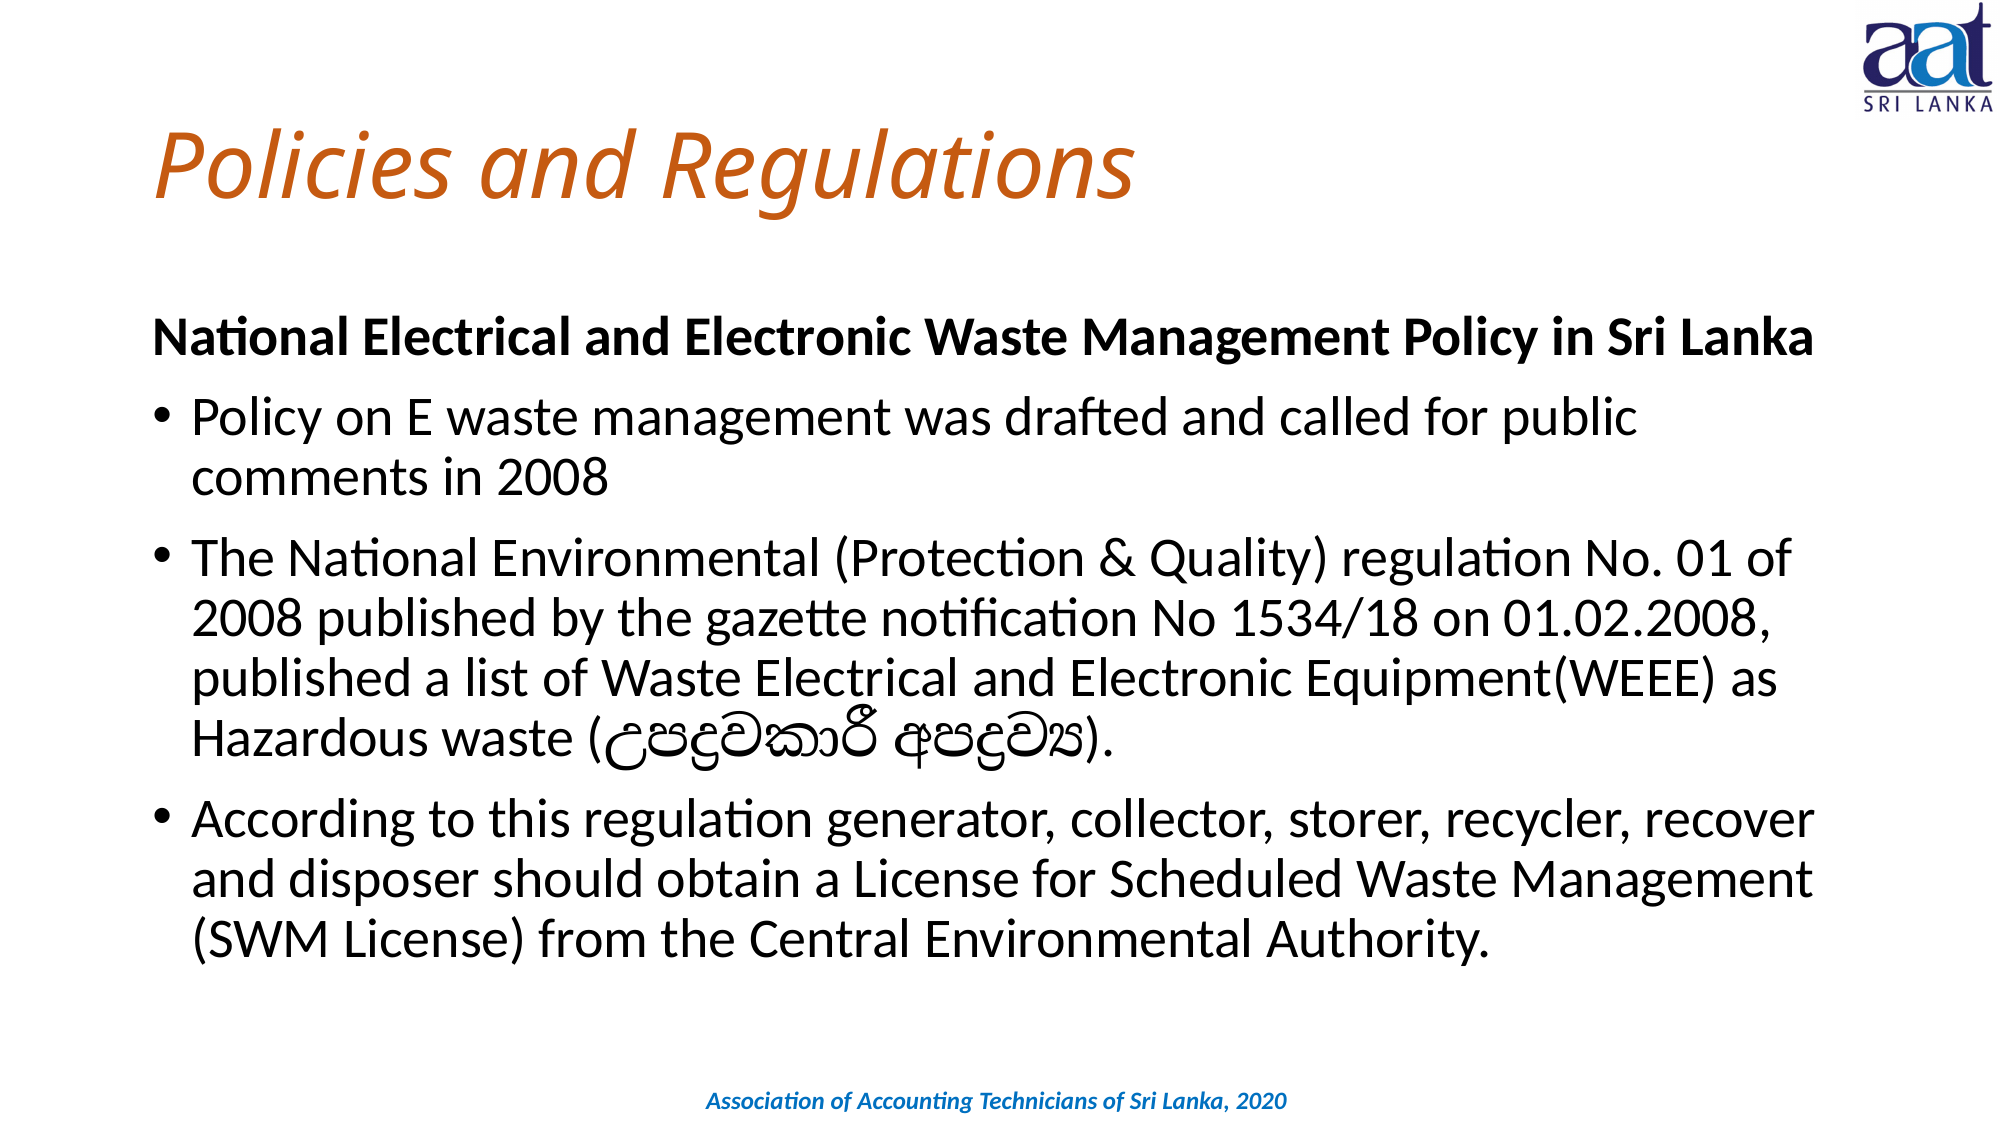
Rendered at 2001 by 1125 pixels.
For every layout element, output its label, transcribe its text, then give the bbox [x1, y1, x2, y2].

picture [1855, 0, 2000, 120]
title Policies and Regulations [137, 59, 1863, 278]
footer Association of Accounting Technicians of Sri Lanka, 2020 [137, 1069, 1863, 1125]
list National Electrical and Electronic Waste Management Policy in Sri Lanka Policy on E waste management was drafted and called for public comments in 2008 The National Environmental (Protection & Quality) regulation No. 01 of 2008 published by the gazette notification No 1534/18 on 01.02.2008, published a list of Waste Electrical and Electronic Equipment(WEEE) as Hazardous waste (උපද්‍රවකාරී අපද්‍රව්‍ය). According to this regulation generator, collector, storer, recycler, recover and disposer should obtain a License for Scheduled Waste Management (SWM License) from the Central Environmental Authority. [137, 299, 1863, 1014]
